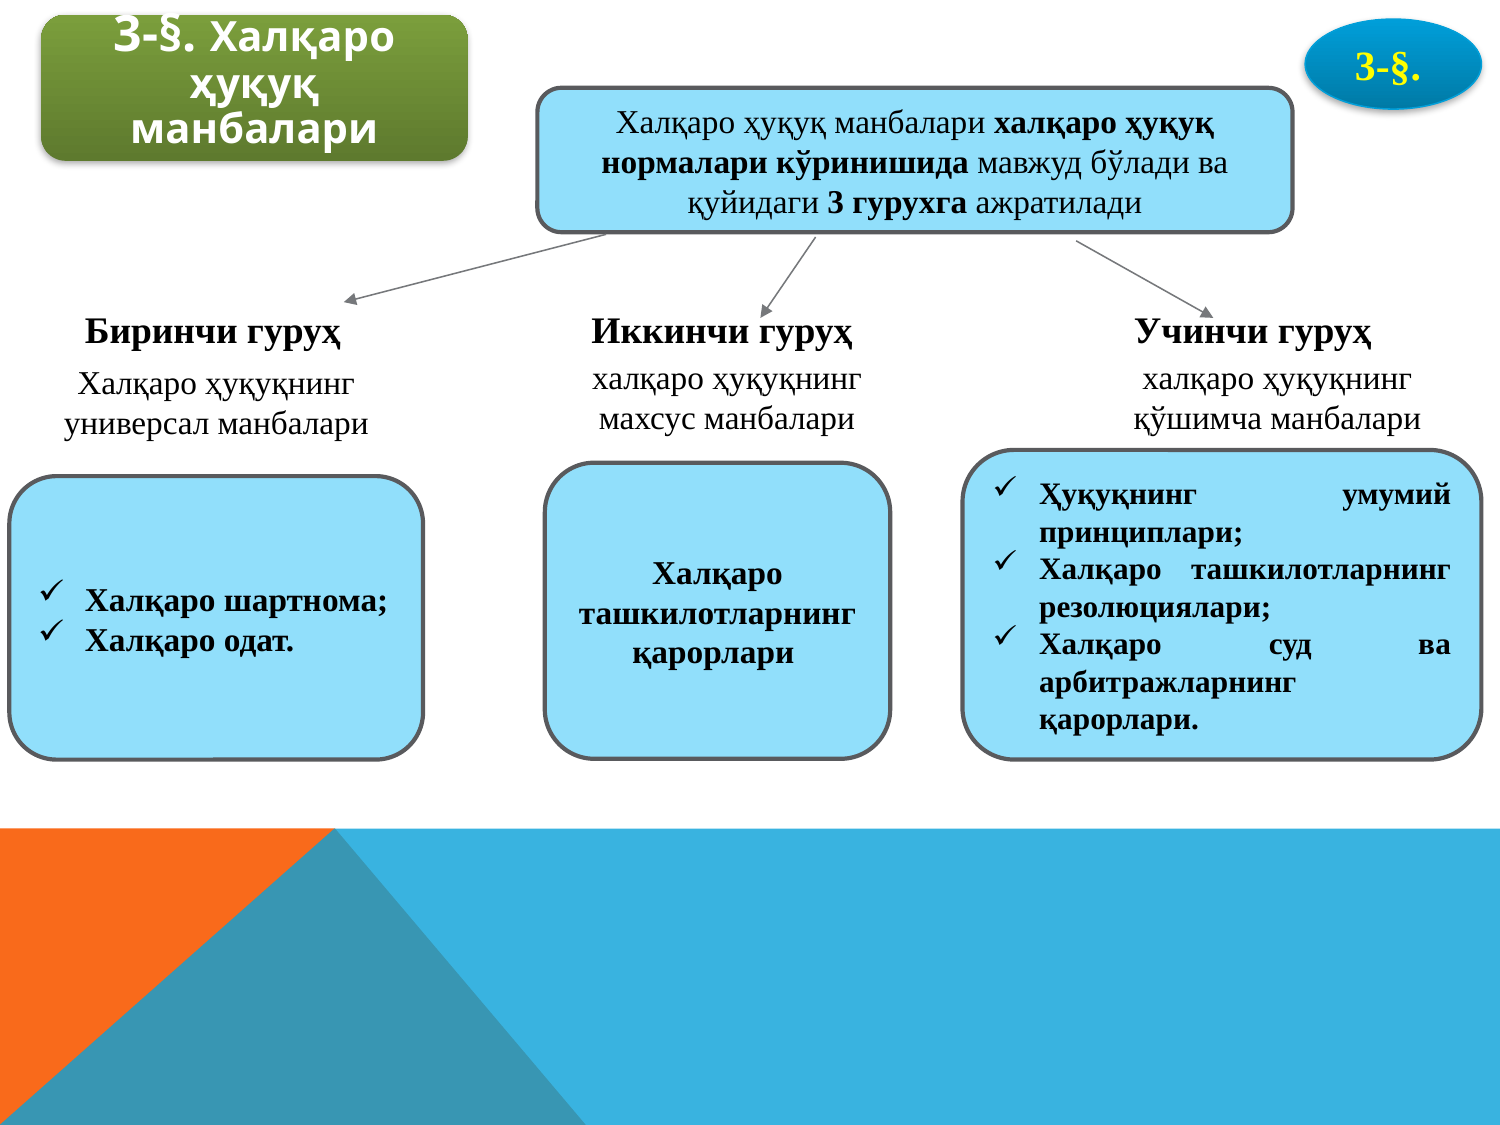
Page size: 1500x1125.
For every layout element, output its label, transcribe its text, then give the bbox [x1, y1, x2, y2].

text_box Биринчи гуруҳ [70, 298, 366, 353]
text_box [40, 14, 468, 162]
text_box Учинчи гуруҳ [1119, 298, 1396, 349]
text_box халқаро ҳуқуқнинг қўшимча манбалари [1073, 349, 1482, 444]
text_box Халқаро ҳуқуқнинг универсал манбалари [35, 353, 397, 449]
text_box Иккинчи гуруҳ [576, 298, 877, 349]
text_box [1075, 240, 1214, 319]
text_box Халқаро ҳуқуқ манбалари халқаро ҳуқуқ нормалари кўринишида мавжуд бўлади ва қуйидаги 3 гурухга ажратилади [535, 85, 1295, 235]
text_box 3-§. [1304, 18, 1483, 110]
text_box Халқаро шартнома; Халқаро одат. [7, 474, 426, 762]
text_box халқаро ҳуқуқнинг махсус манбалари [567, 349, 887, 444]
text_box Халқаро ташкилотларнинг қарорлари [542, 460, 893, 761]
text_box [343, 234, 607, 303]
text_box Ҳуқуқнинг умумий принциплари; Халқаро ташкилотларнинг резолюциялари; Халқаро суд ва арбитражларнинг қарорлари. [960, 447, 1484, 762]
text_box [760, 236, 816, 319]
